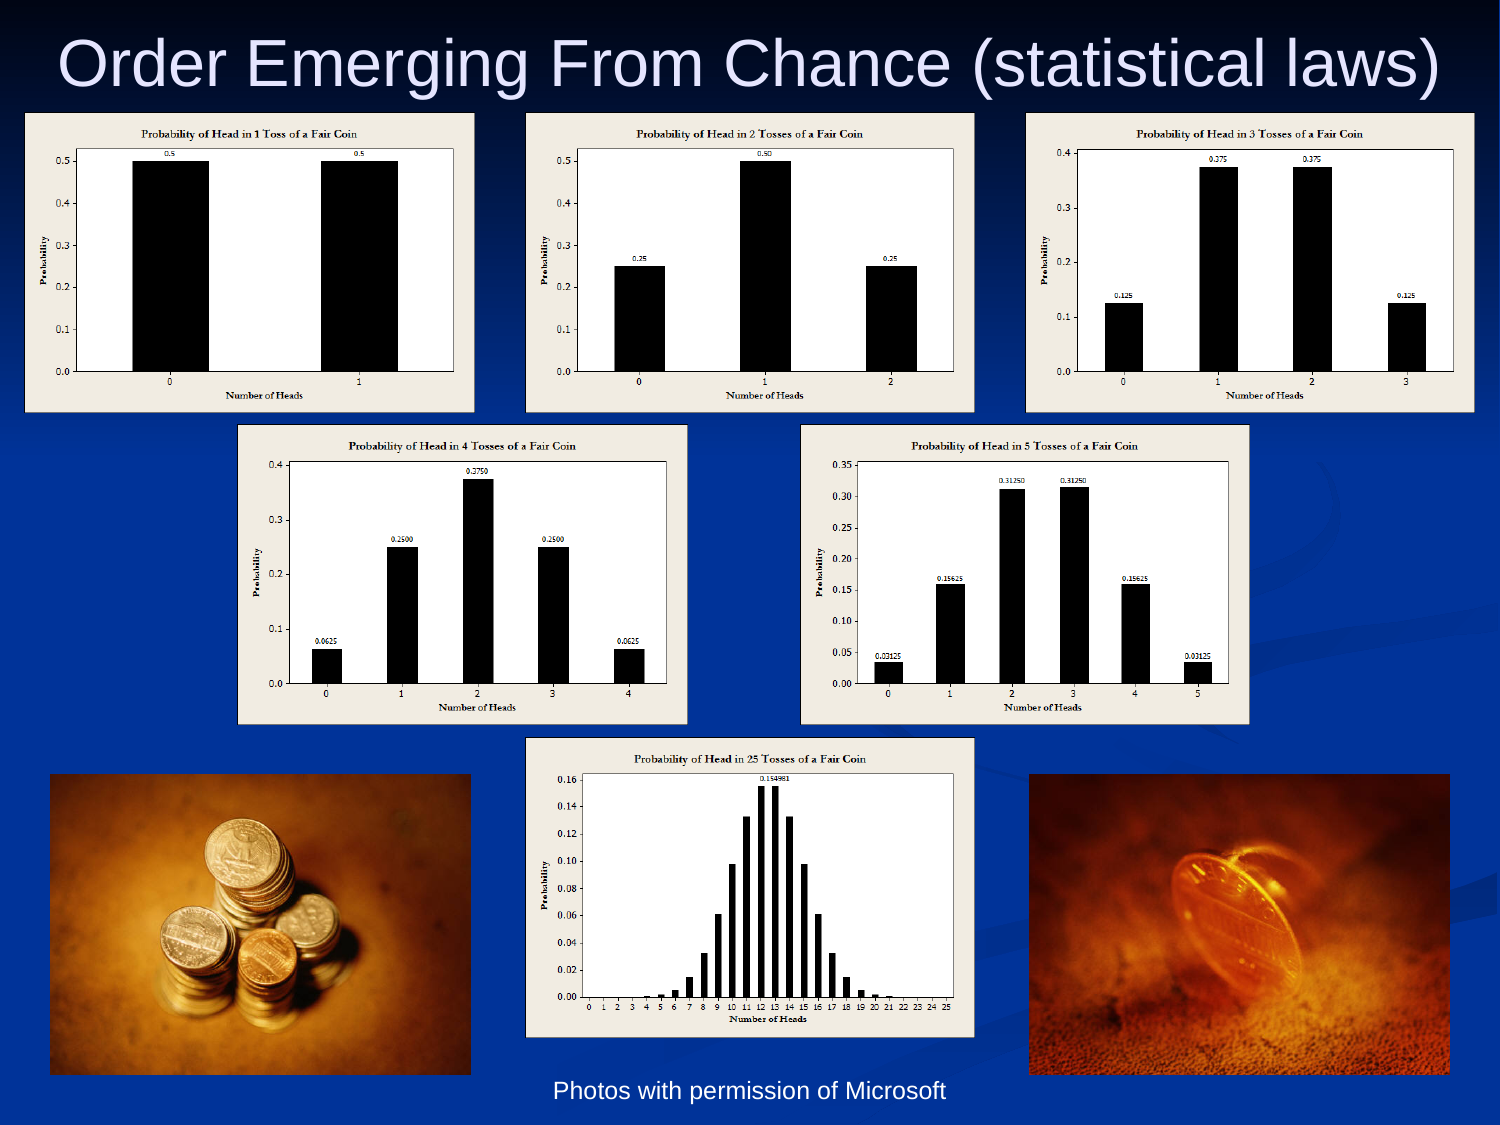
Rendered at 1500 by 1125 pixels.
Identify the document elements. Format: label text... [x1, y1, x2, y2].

picture [524, 112, 976, 413]
text_box Photos with permission of Microsoft [0, 1067, 1500, 1112]
picture [237, 424, 688, 726]
picture [49, 774, 471, 1076]
picture [1024, 112, 1476, 413]
picture [24, 112, 476, 413]
picture [524, 737, 976, 1038]
picture [799, 424, 1251, 726]
text_box Order Emerging From Chance (statistical laws) [0, 12, 1500, 108]
picture [1029, 774, 1451, 1076]
